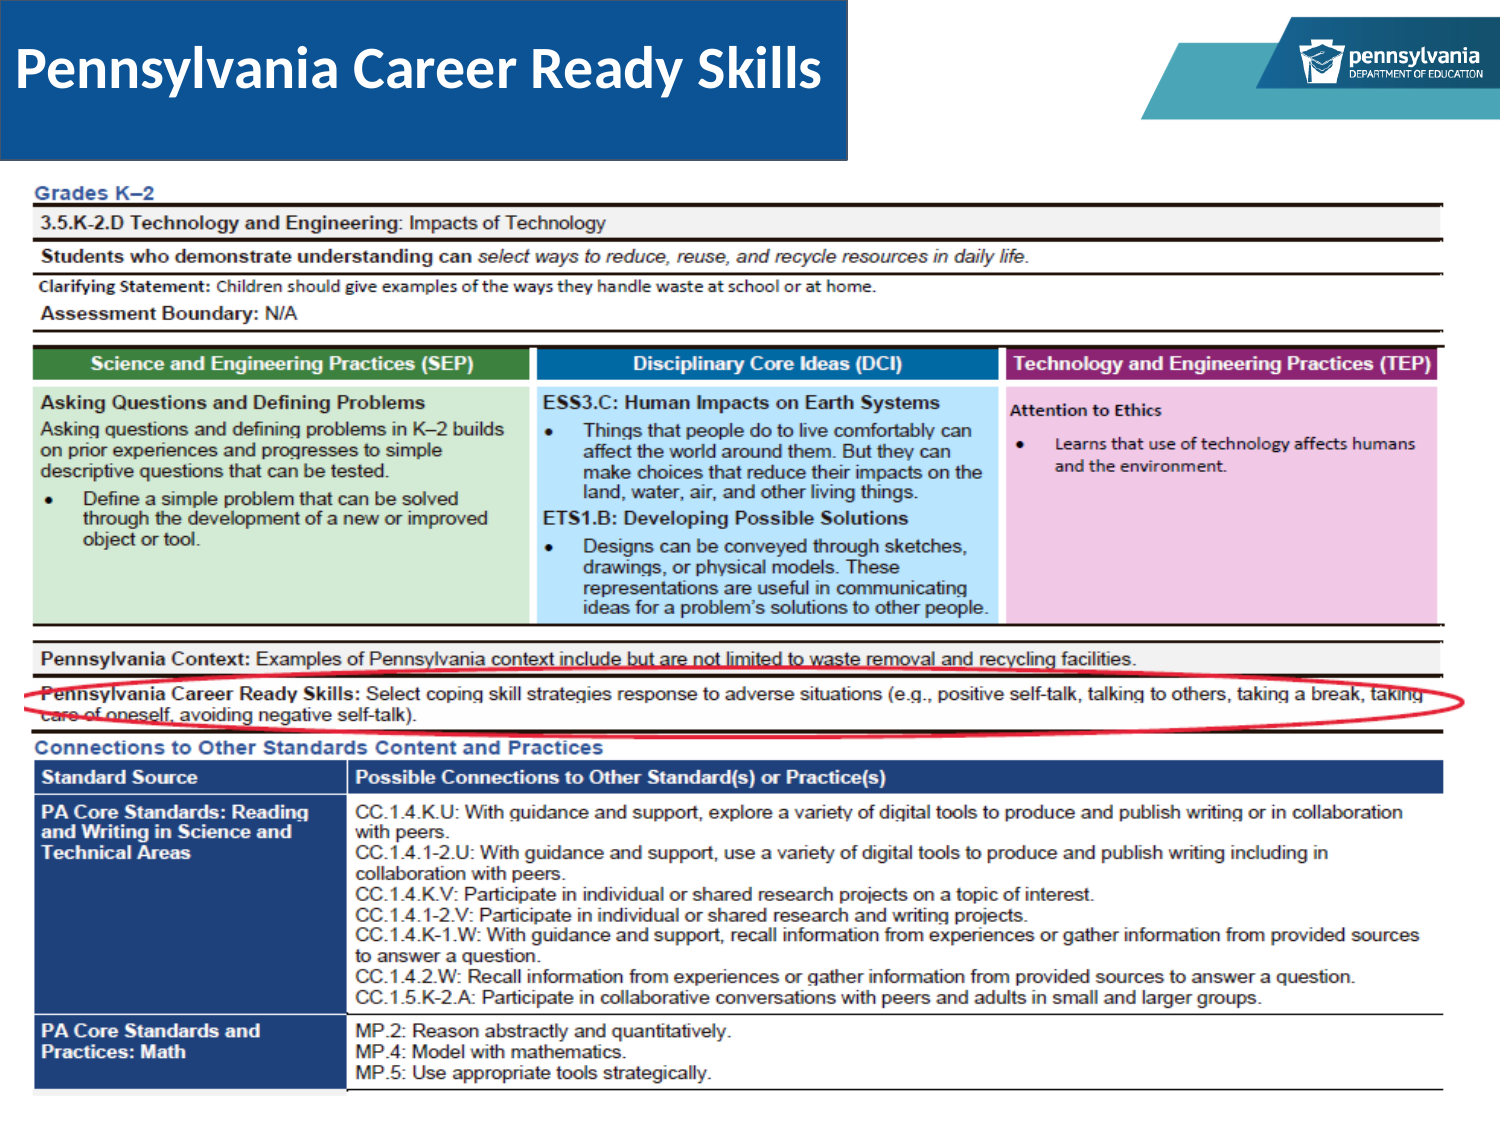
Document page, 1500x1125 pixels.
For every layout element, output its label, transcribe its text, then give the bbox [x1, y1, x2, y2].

title Pennsylvania Career Ready Skills [0, 0, 847, 218]
picture [847, 0, 1500, 160]
picture [24, 170, 1477, 1103]
